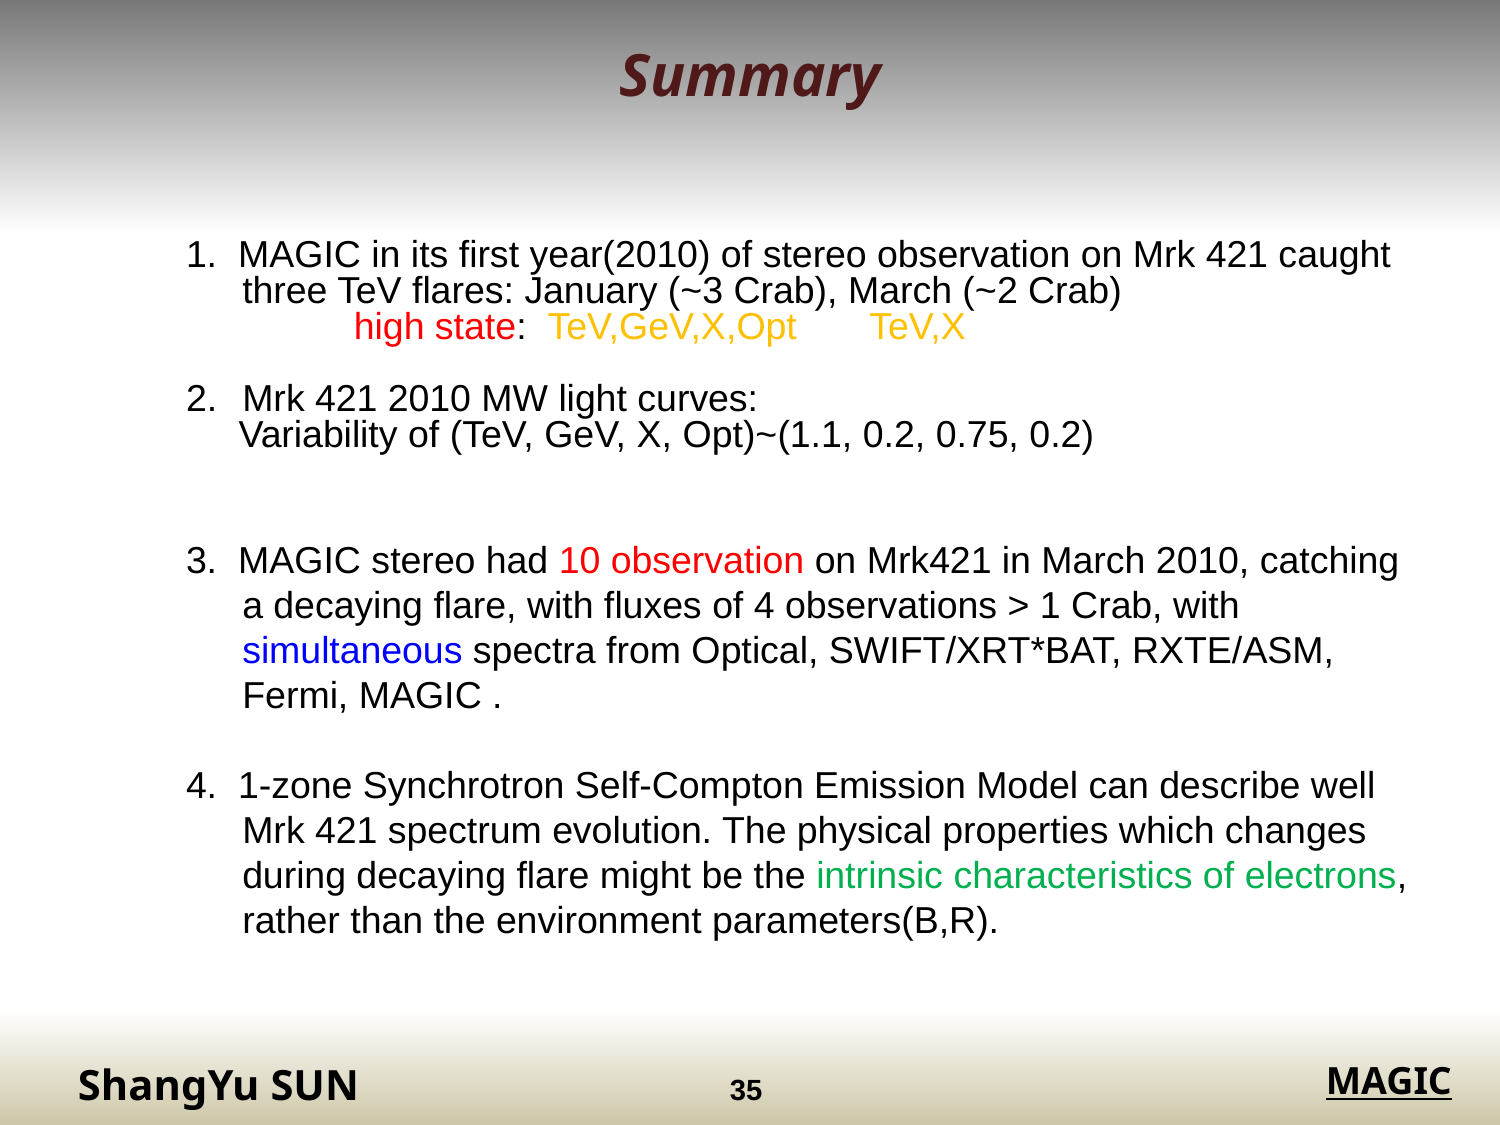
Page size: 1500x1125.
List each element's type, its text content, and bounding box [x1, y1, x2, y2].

slide_number 35 [671, 1084, 822, 1107]
text_box Summary [41, 31, 1459, 159]
footer ShangYu SUN [41, 1051, 396, 1118]
text_box 1. MAGIC in its first year(2010) of stereo observation on Mrk 421 caught three TeV flares: January (~3 Crab), March (~2 Crab) high state: TeV,GeV,X,Opt TeV,X Mrk 421 2010 MW light curves: Variability of (TeV, GeV, X, Opt)~(1.1, 0.2, 0.75, 0.2) 3. MAGIC stereo had 10 observation on Mrk421 in March 2010, catching a decaying flare, with fluxes of 4 observations > 1 Crab, with simultaneous spectra from Optical, SWIFT/XRT*BAT, RXTE/ASM, Fermi, MAGIC . 4. 1-zone Synchrotron Self-Compton Emission Model can describe well Mrk 421 spectrum evolution. The physical properties which changes during decaying flare might be the intrinsic characteristics of electrons, rather than the environment parameters(B,R). [171, 231, 1436, 1084]
